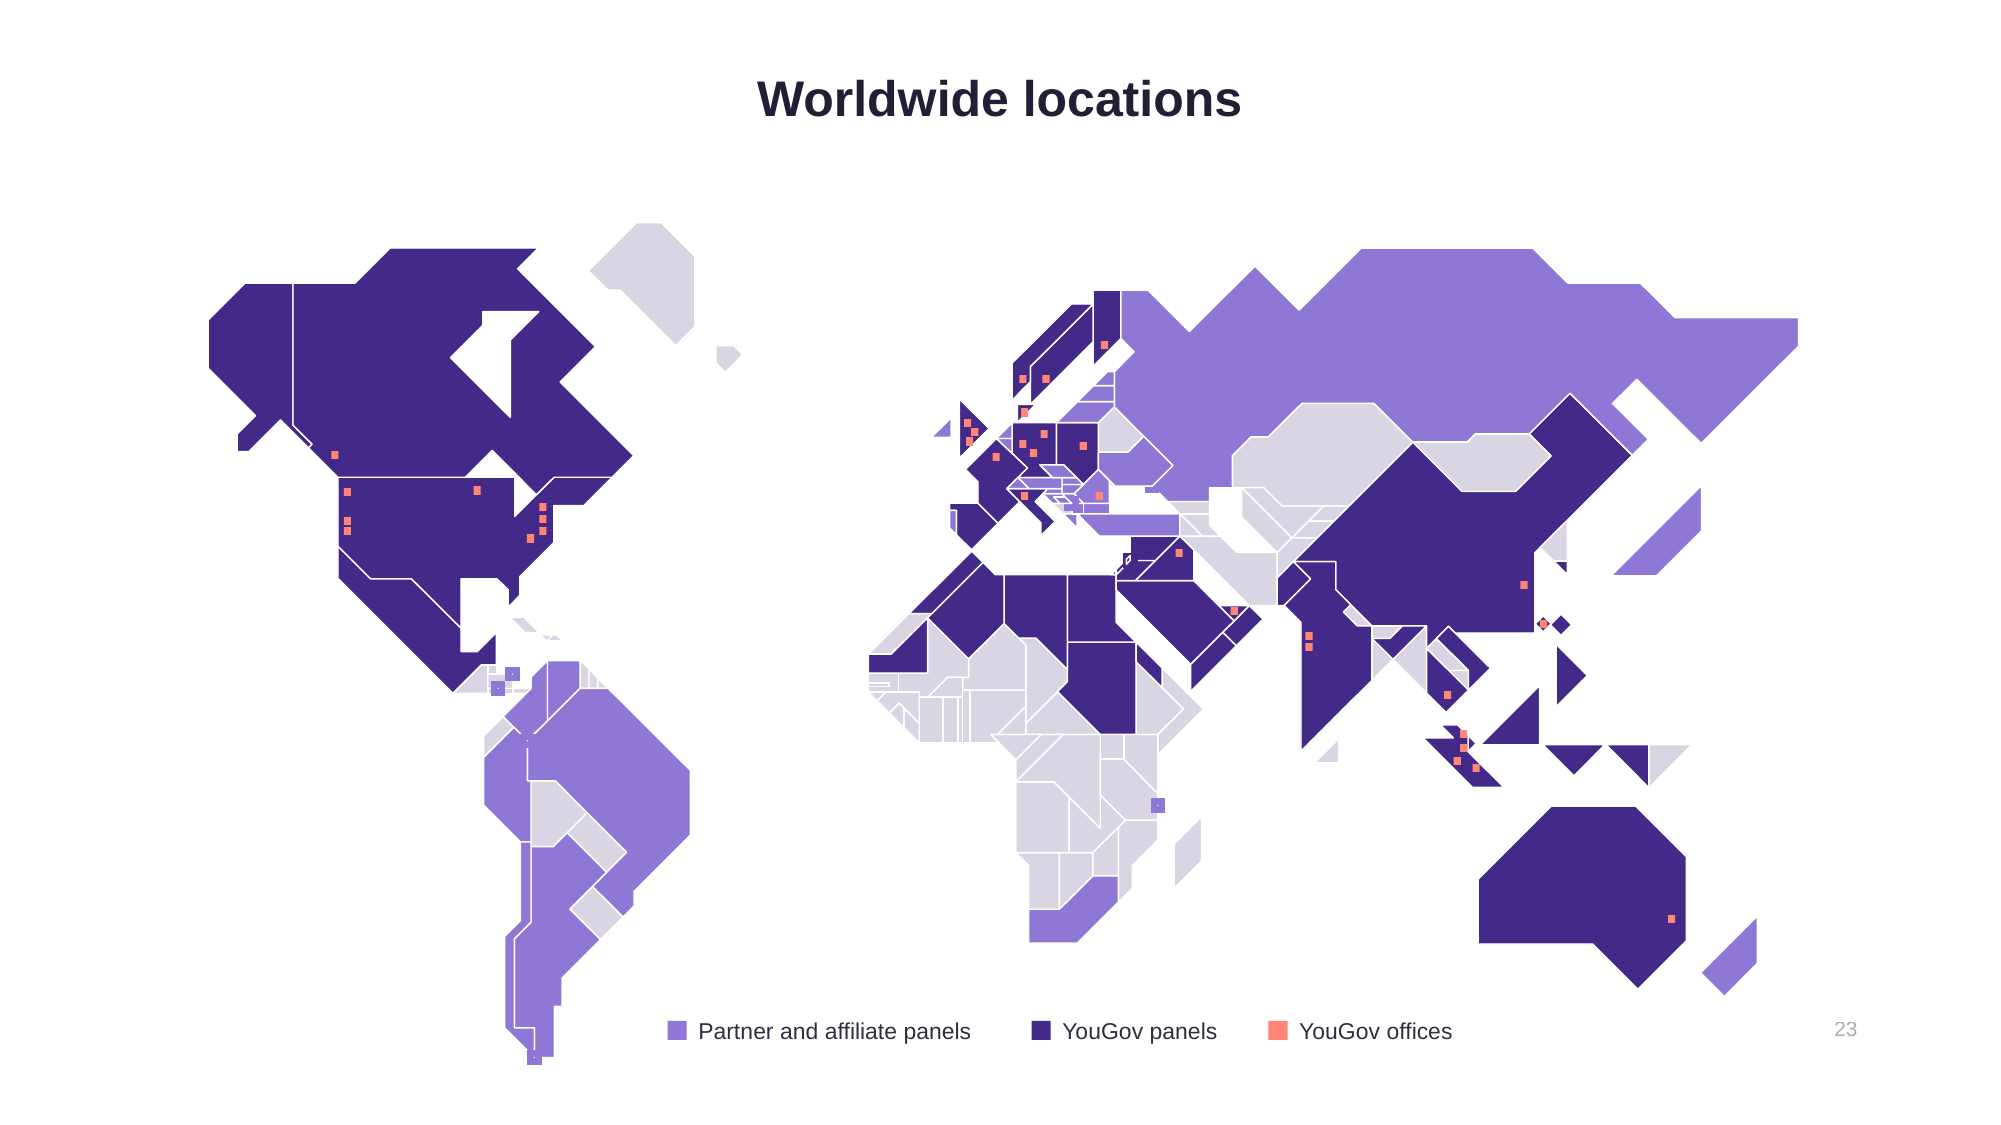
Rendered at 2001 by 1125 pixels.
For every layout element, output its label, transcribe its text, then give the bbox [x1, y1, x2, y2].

title Worldwide locations [127, 58, 1872, 135]
